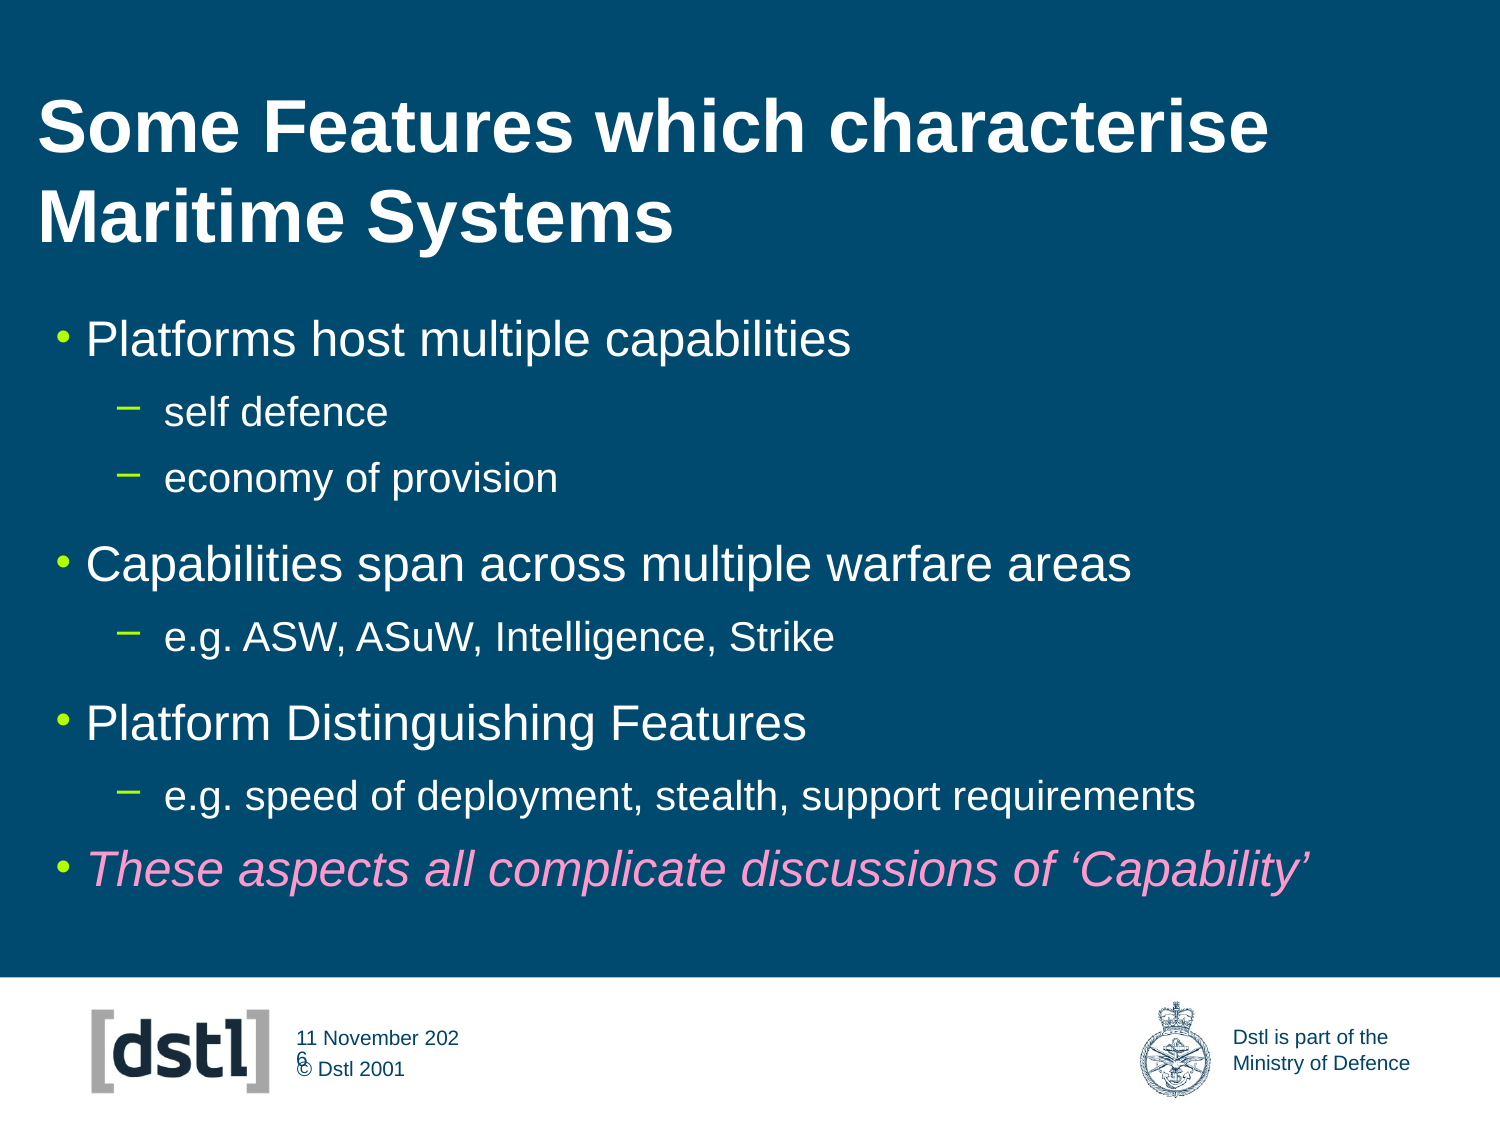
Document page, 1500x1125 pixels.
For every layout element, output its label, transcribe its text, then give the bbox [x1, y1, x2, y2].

picture [1138, 999, 1212, 1099]
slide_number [296, 1024, 463, 1063]
title Some Features which characterise Maritime Systems [22, 69, 1478, 265]
list Platforms host multiple capabilities self defence economy of provision Capabilities span across multiple warfare areas e.g. ASW, ASuW, Intelligence, Strike Platform Distinguishing Features e.g. speed of deployment, stealth, support requirements These aspects all complicate discussions of ‘Capability’ [39, 287, 1467, 949]
picture [86, 1003, 275, 1099]
